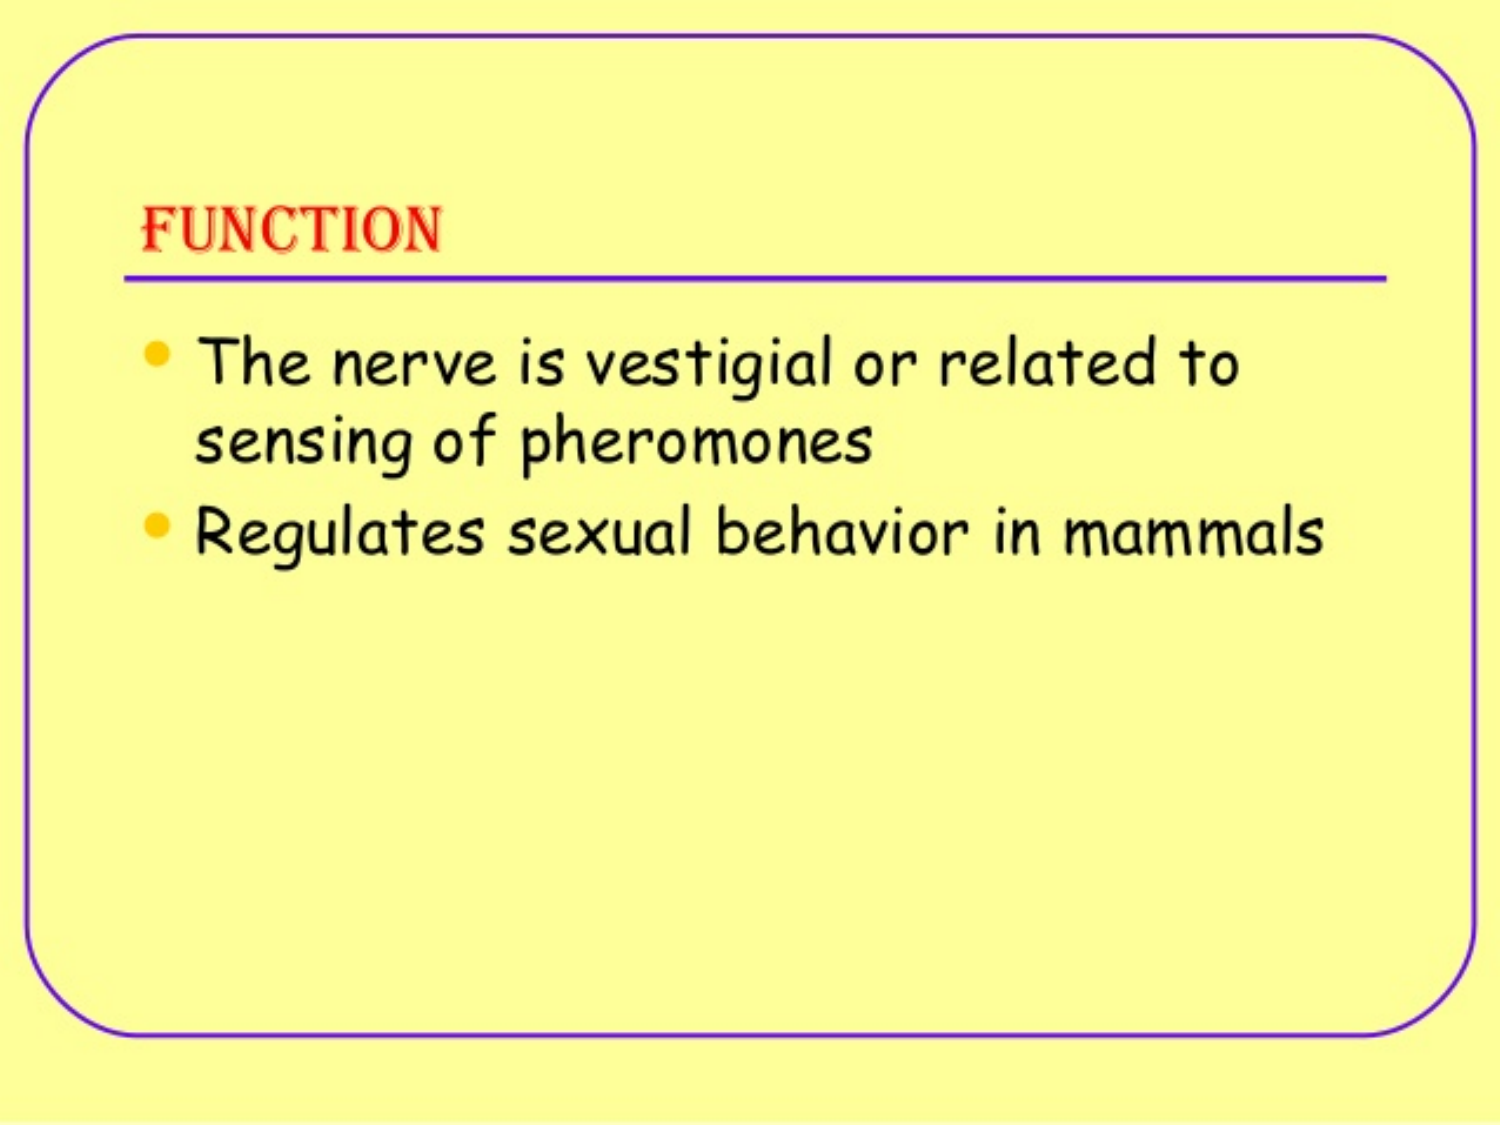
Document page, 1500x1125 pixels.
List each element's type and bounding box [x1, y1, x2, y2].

list [0, 0, 1500, 1125]
